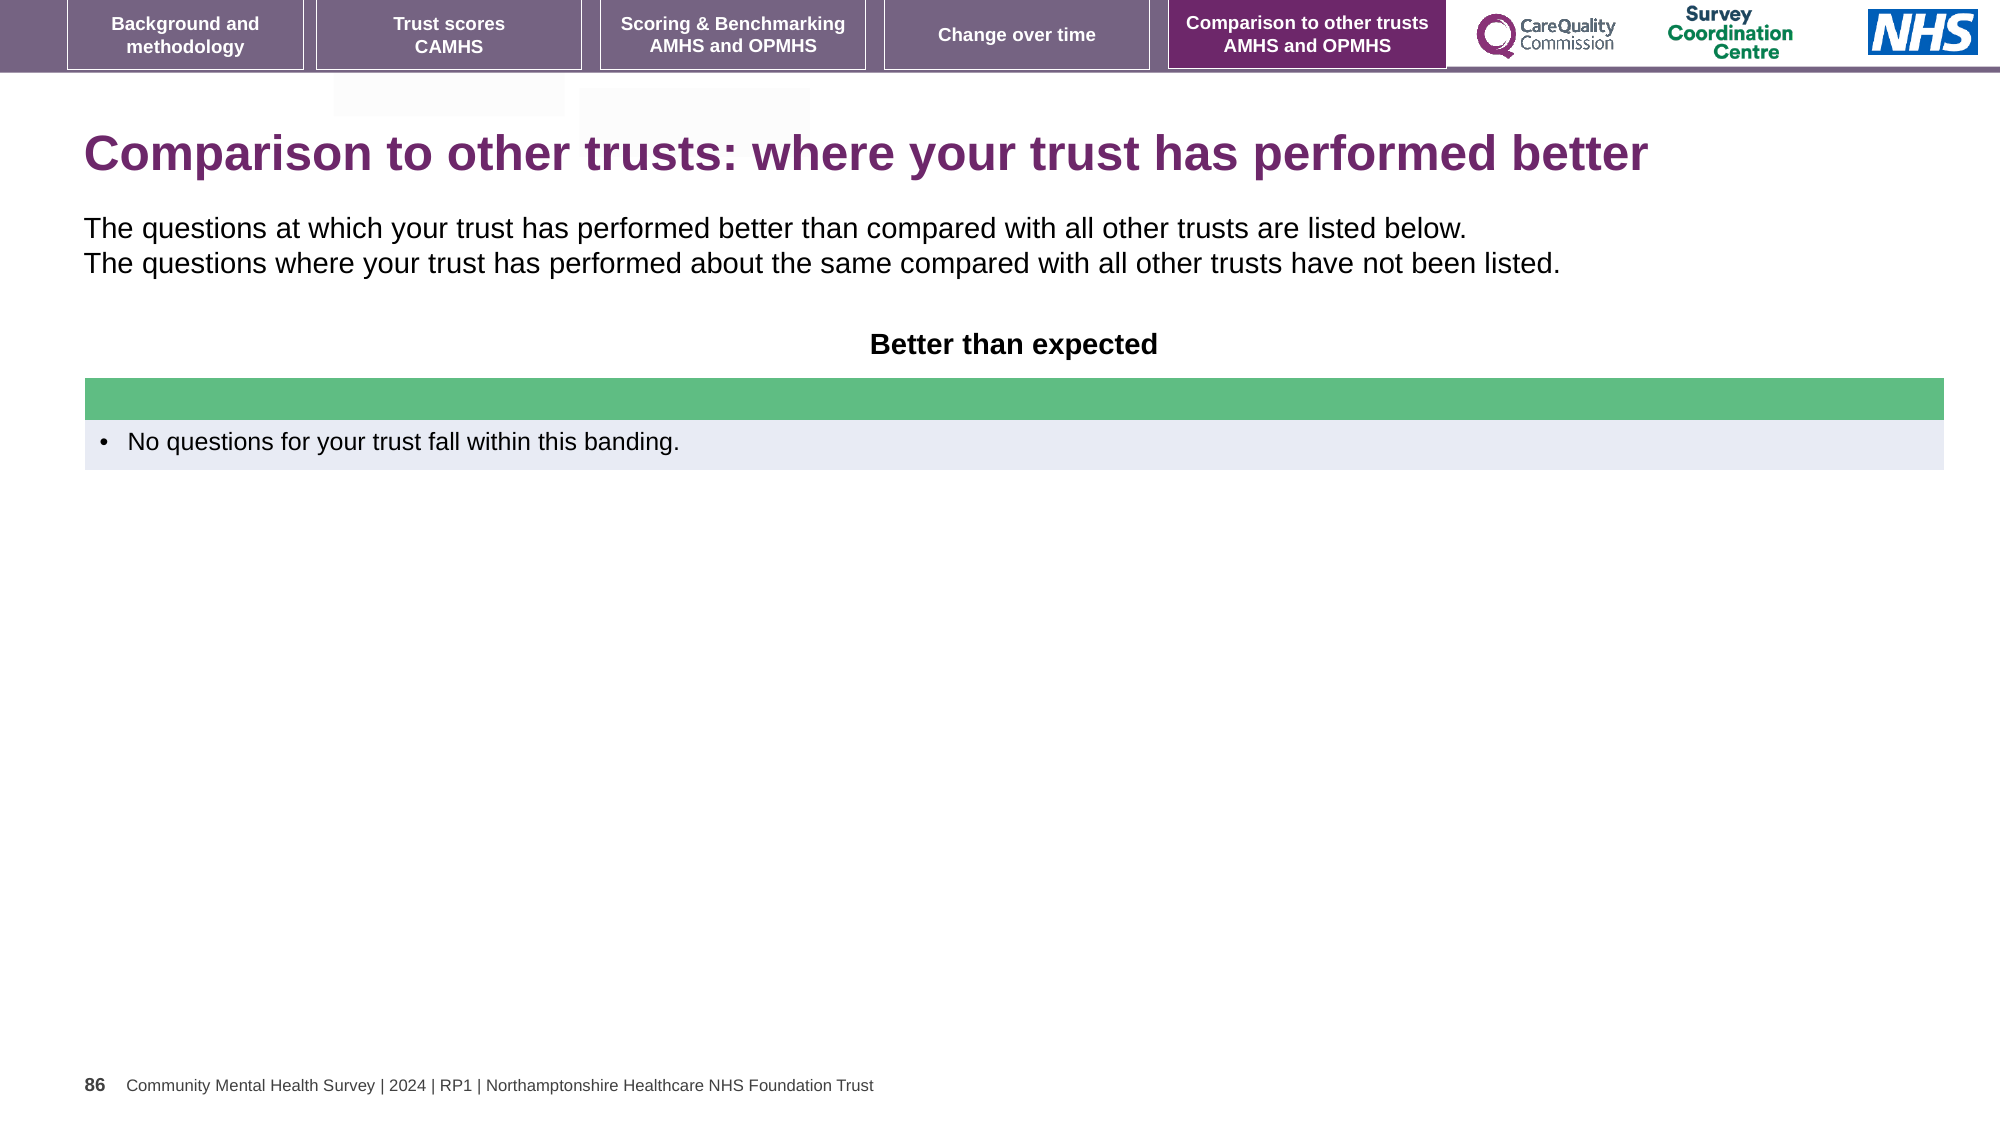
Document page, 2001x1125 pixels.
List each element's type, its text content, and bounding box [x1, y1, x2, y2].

picture [1476, 13, 1616, 59]
table_cell No questions for your trust fall within this banding. [85, 420, 1944, 470]
text_box 86 [84, 1065, 122, 1125]
title Comparison to other trusts: where your trust has performed better [68, 100, 1942, 209]
picture [1666, 3, 1794, 61]
picture [1868, 9, 1978, 55]
table_header Better than expected [85, 310, 1944, 378]
text_box The questions at which your trust has performed better than compared with all other trusts are listed below. The questions where your trust has performed about the same compared with all other trusts have not been listed. [68, 202, 1896, 287]
table_cell [85, 378, 1944, 420]
